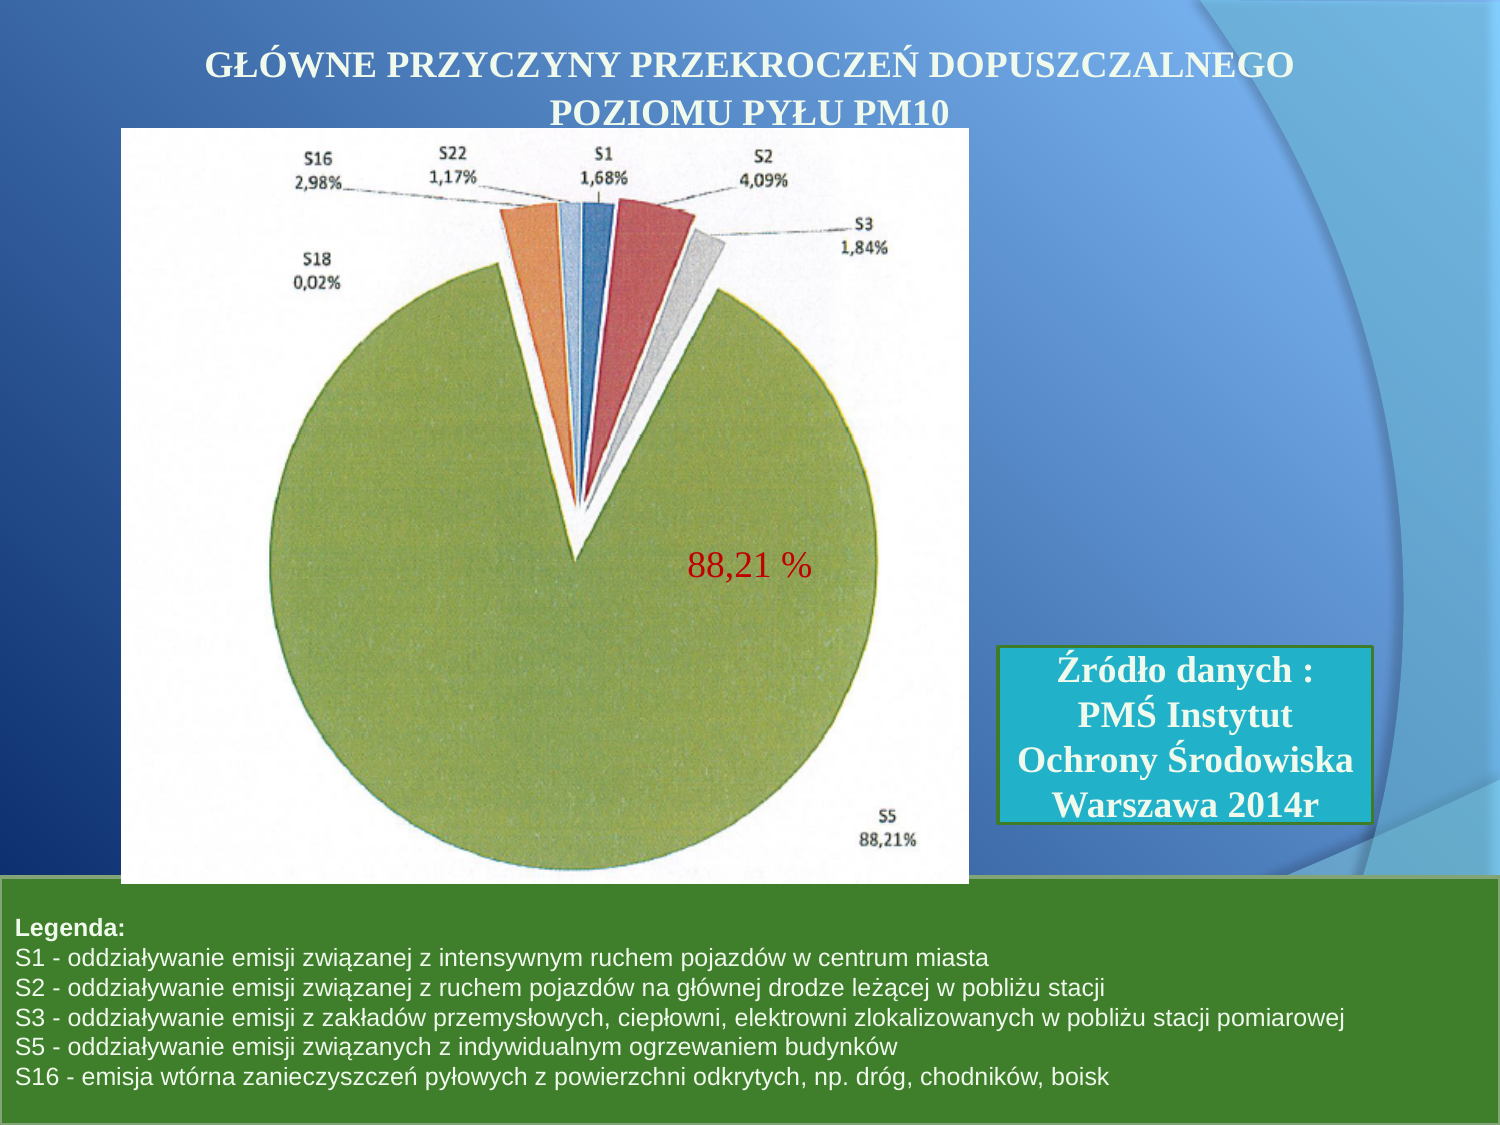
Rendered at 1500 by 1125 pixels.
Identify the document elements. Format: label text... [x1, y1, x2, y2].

text_box Źródło danych : PMŚ Instytut Ochrony Środowiska Warszawa 2014r [996, 645, 1374, 825]
text_box GŁÓWNE PRZYCZYNY PRZEKROCZEŃ DOPUSZCZALNEGO POZIOMU PYŁU PM10 [148, 29, 1352, 141]
text_box [572, 943, 604, 1005]
text_box Legenda: S1 - oddziaływanie emisji związanej z intensywnym ruchem pojazdów w centrum miasta S2 - oddziaływanie emisji związanej z ruchem pojazdów na głównej drodze leżącej w pobliżu stacji S3 - oddziaływanie emisji z zakładów przemysłowych, ciepłowni, elektrowni zlokalizowanych w pobliżu stacji pomiarowej S5 - oddziaływanie emisji związanych z indywidualnym ogrzewaniem budynków S16 - emisja wtórna zanieczyszczeń pyłowych z powierzchni odkrytych, np. dróg, chodników, boisk [0, 875, 1500, 1125]
picture [120, 128, 969, 884]
